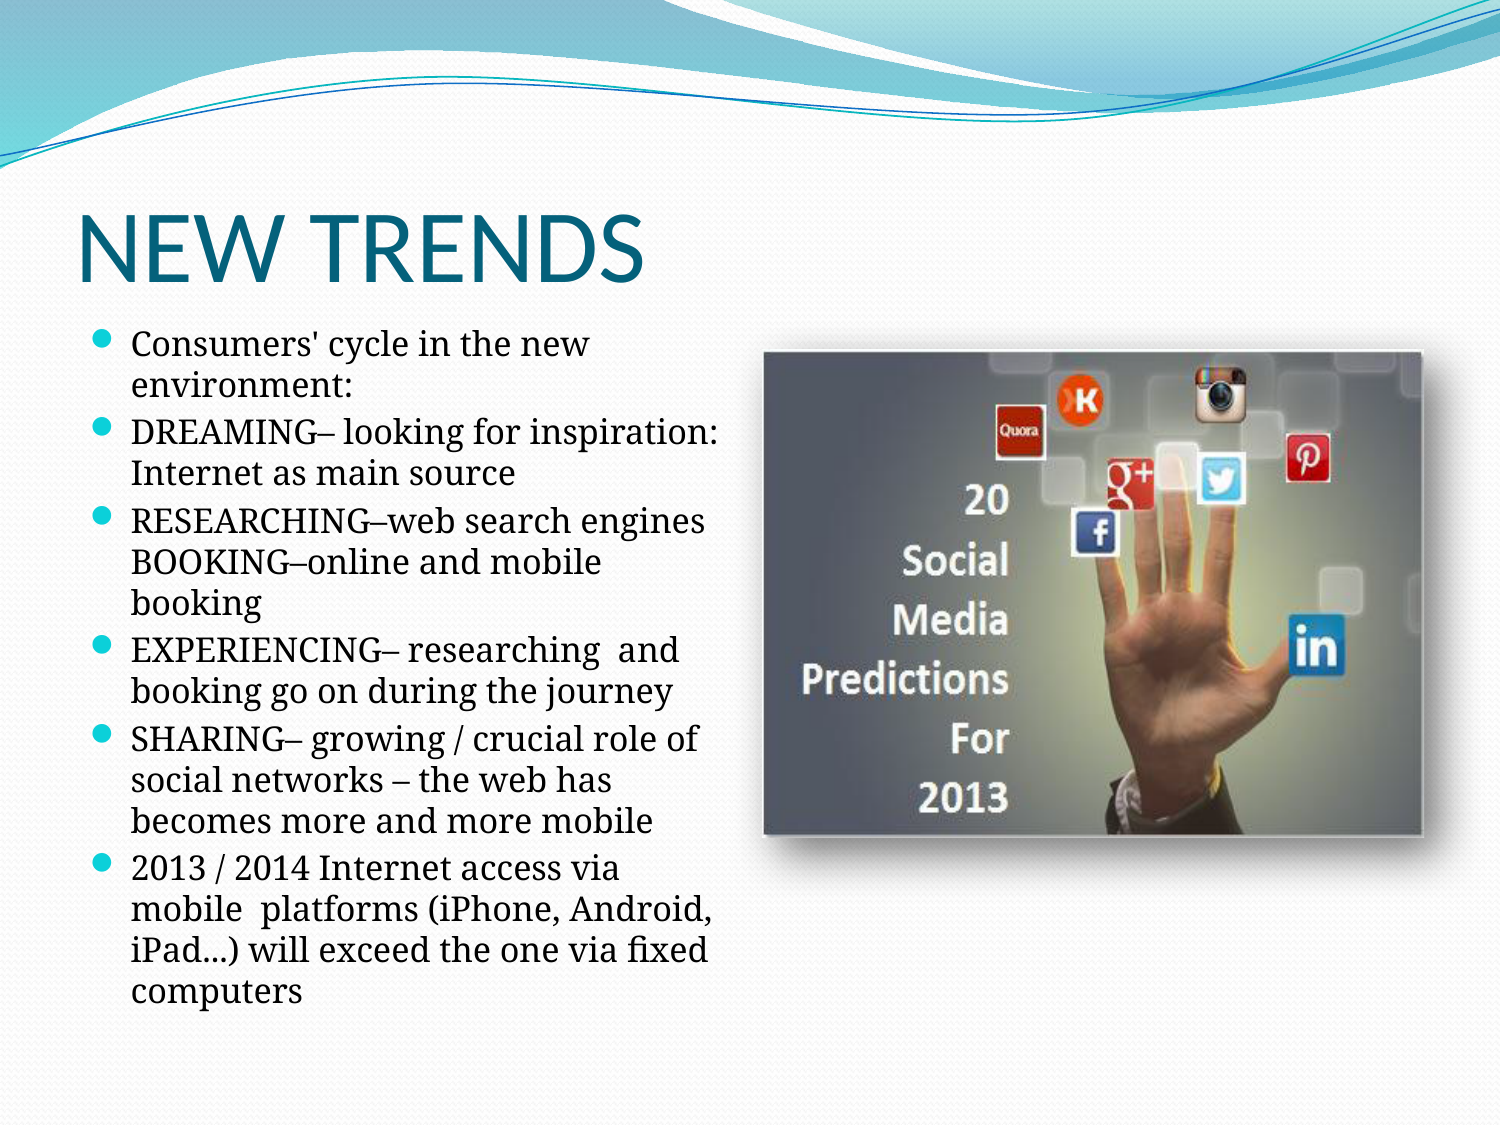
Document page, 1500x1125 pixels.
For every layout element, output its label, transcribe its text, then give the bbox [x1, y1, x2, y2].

title NEW TRENDS [75, 115, 1425, 303]
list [761, 349, 1425, 838]
list Consumers' cycle in the new environment: DREAMING– looking for inspiration: Internet as main source RESEARCHING–web search engines BOOKING–online and mobile booking EXPERIENCING– researching and booking go on during the journey SHARING– growing / crucial role of social networks – the web has becomes more and more mobile 2013 / 2014 Internet access via mobile platforms (iPhone, Android, iPad...) will exceed the one via fixed computers [75, 314, 738, 1043]
